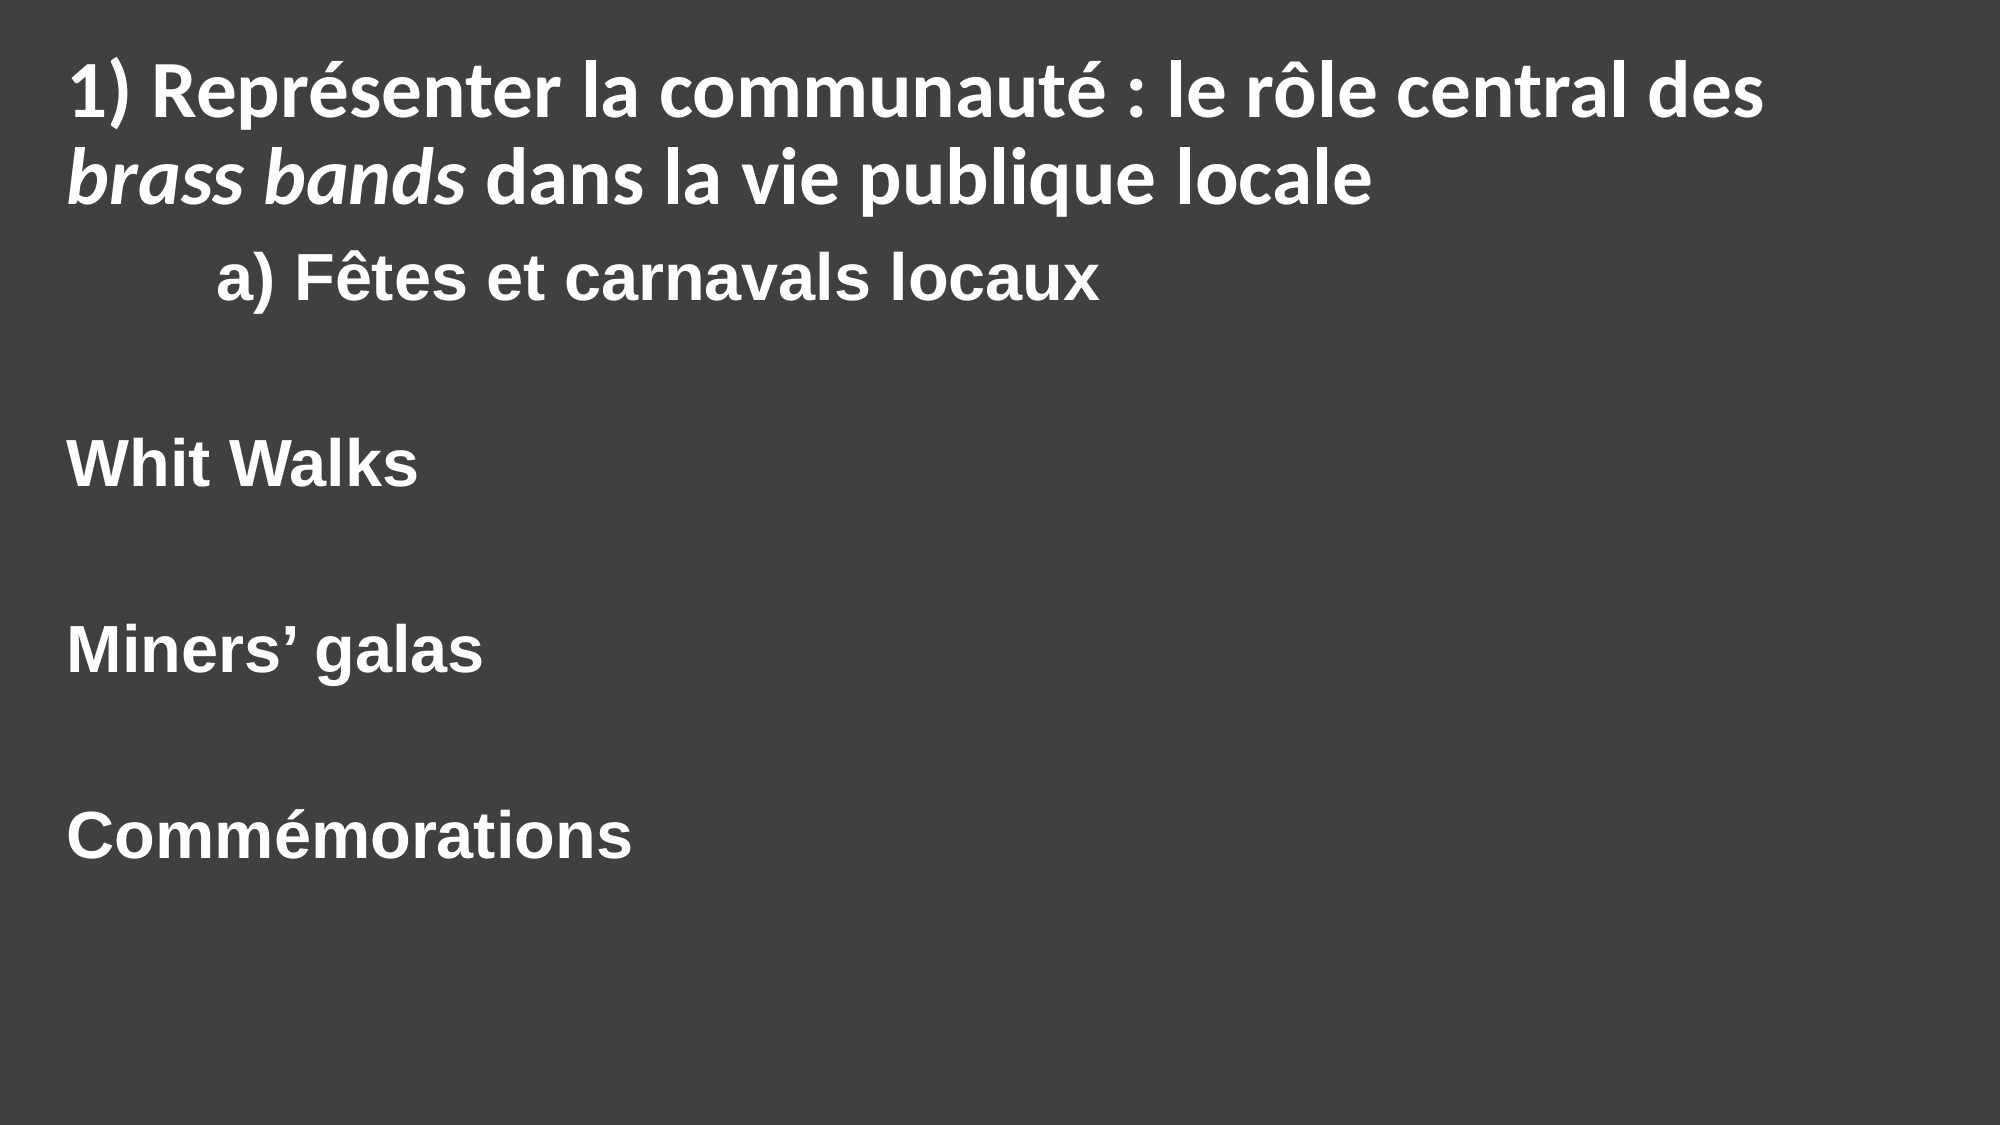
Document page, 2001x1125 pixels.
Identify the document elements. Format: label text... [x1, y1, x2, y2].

list 1) Représenter la communauté : le rôle central des brass bands dans la vie publique locale a) Fêtes et carnavals locaux Whit Walks Miners’ galas Commémorations [51, 39, 1936, 1091]
